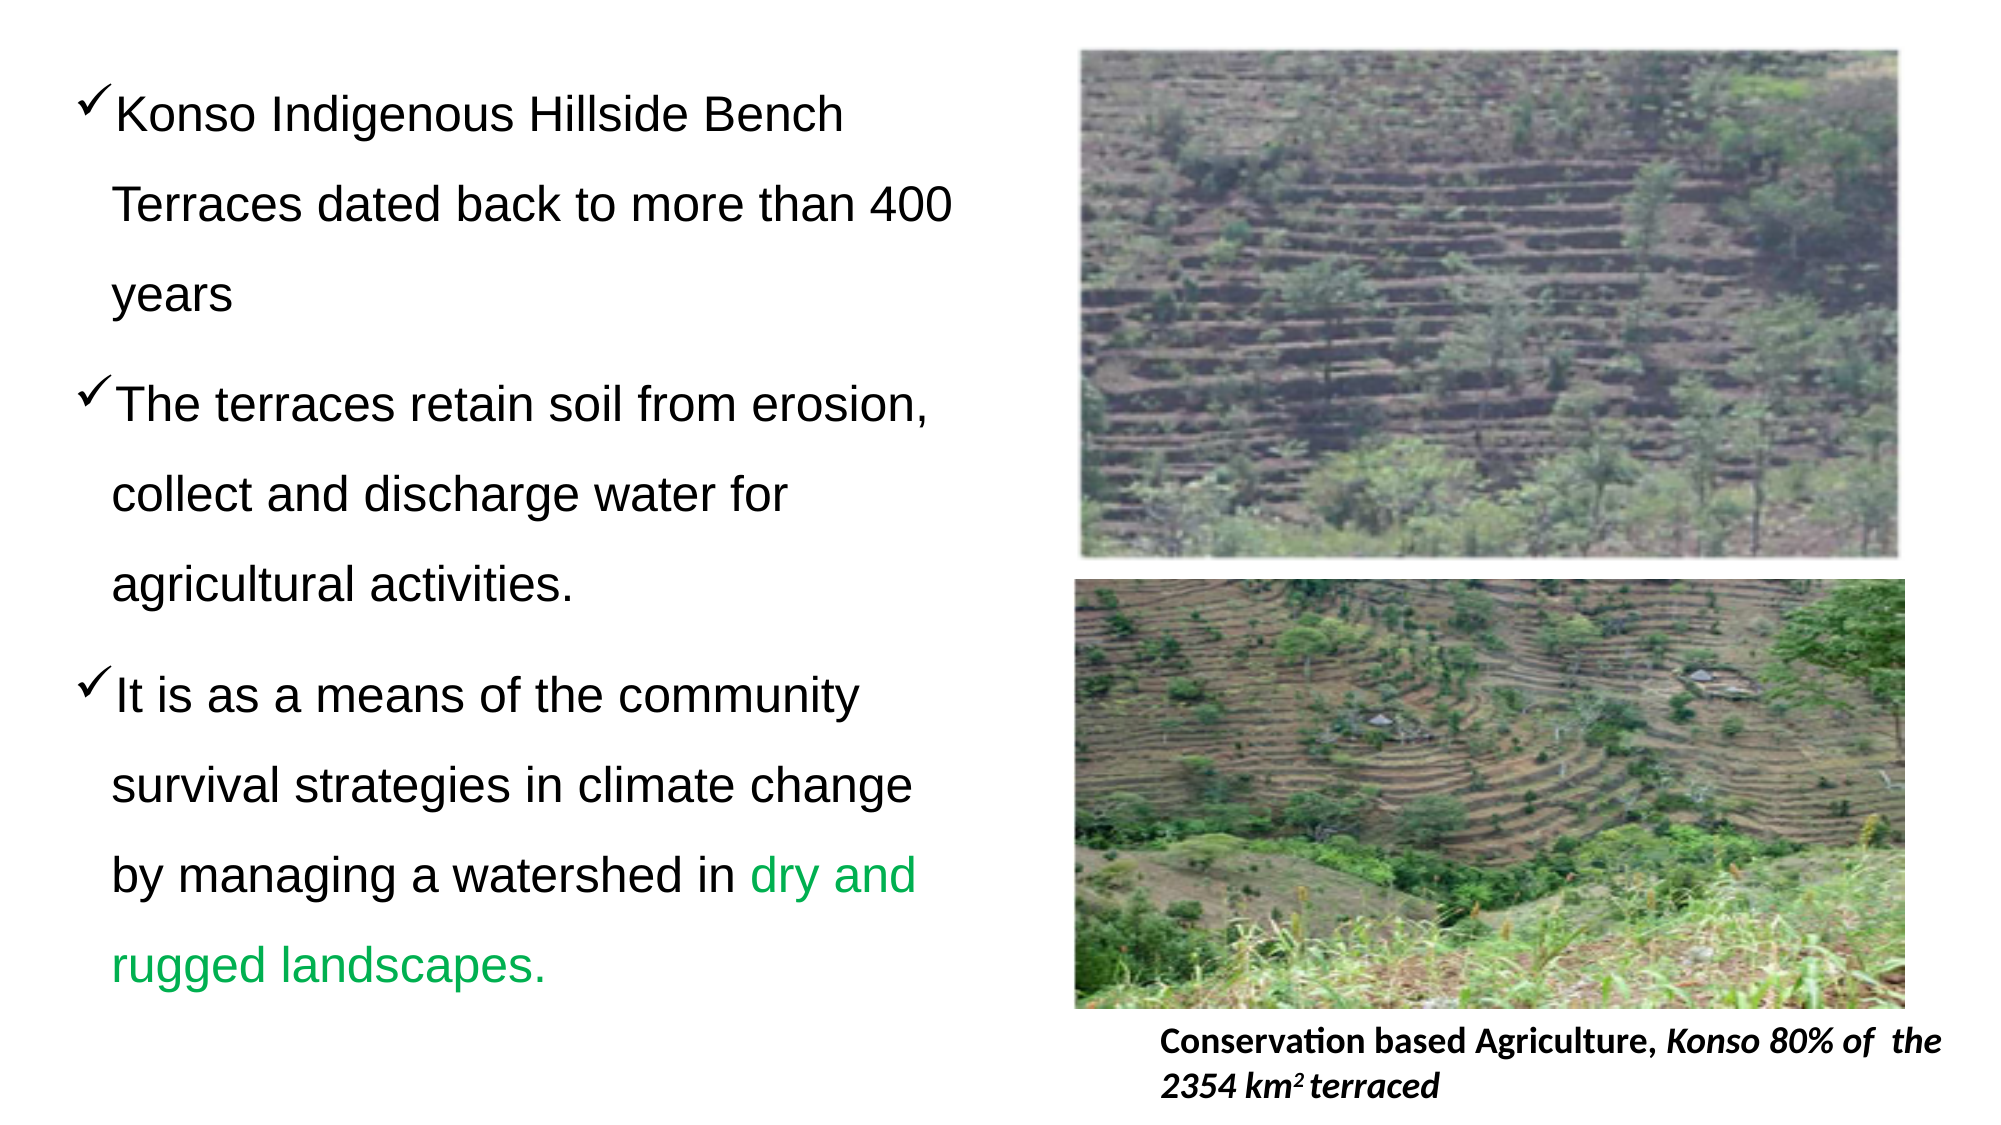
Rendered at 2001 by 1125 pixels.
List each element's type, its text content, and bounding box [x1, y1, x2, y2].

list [1073, 43, 1905, 563]
text_box Conservation based Agriculture, Konso 80% of the 2354 km2 terraced [1145, 1008, 1991, 1114]
picture [1073, 579, 1905, 1009]
list Konso Indigenous Hillside Bench Terraces dated back to more than 400 years The terraces retain soil from erosion, collect and discharge water for agricultural activities. It is as a means of the community survival strategies in climate change by managing a watershed in dry and rugged landscapes. [58, 43, 988, 1085]
